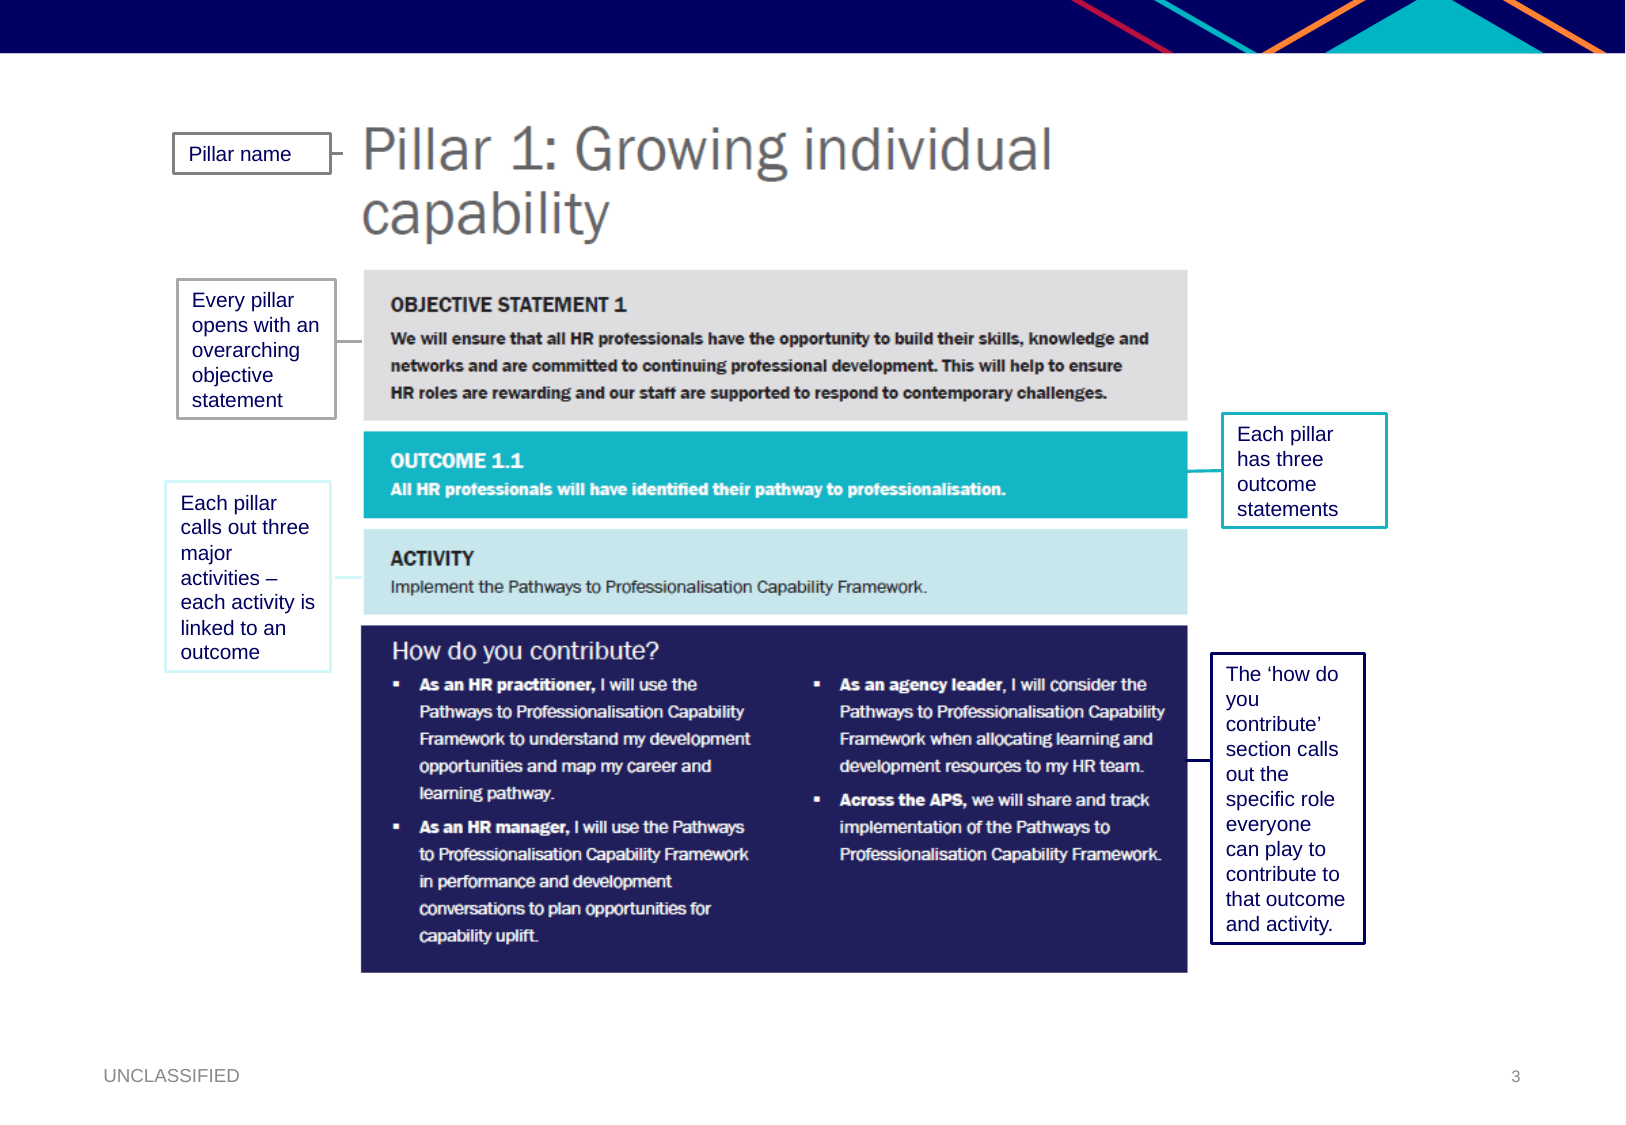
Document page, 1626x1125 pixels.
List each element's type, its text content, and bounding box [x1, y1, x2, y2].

list UNCLASSIFIED [103, 1039, 809, 1099]
text_box Each pillar has three outcome statements [1227, 413, 1387, 528]
picture [0, 0, 1626, 1125]
text_box The ‘how do you contribute’ section calls out the specific role everyone can play to contribute to that outcome and activity. [1227, 653, 1365, 944]
text_box Every pillar opens with an overarching objective statement [177, 279, 325, 419]
text_box Pillar name [173, 133, 325, 174]
text_box Each pillar calls out three major activities – each activity is linked to an outcome [165, 481, 325, 672]
list 3 [1414, 1039, 1521, 1099]
